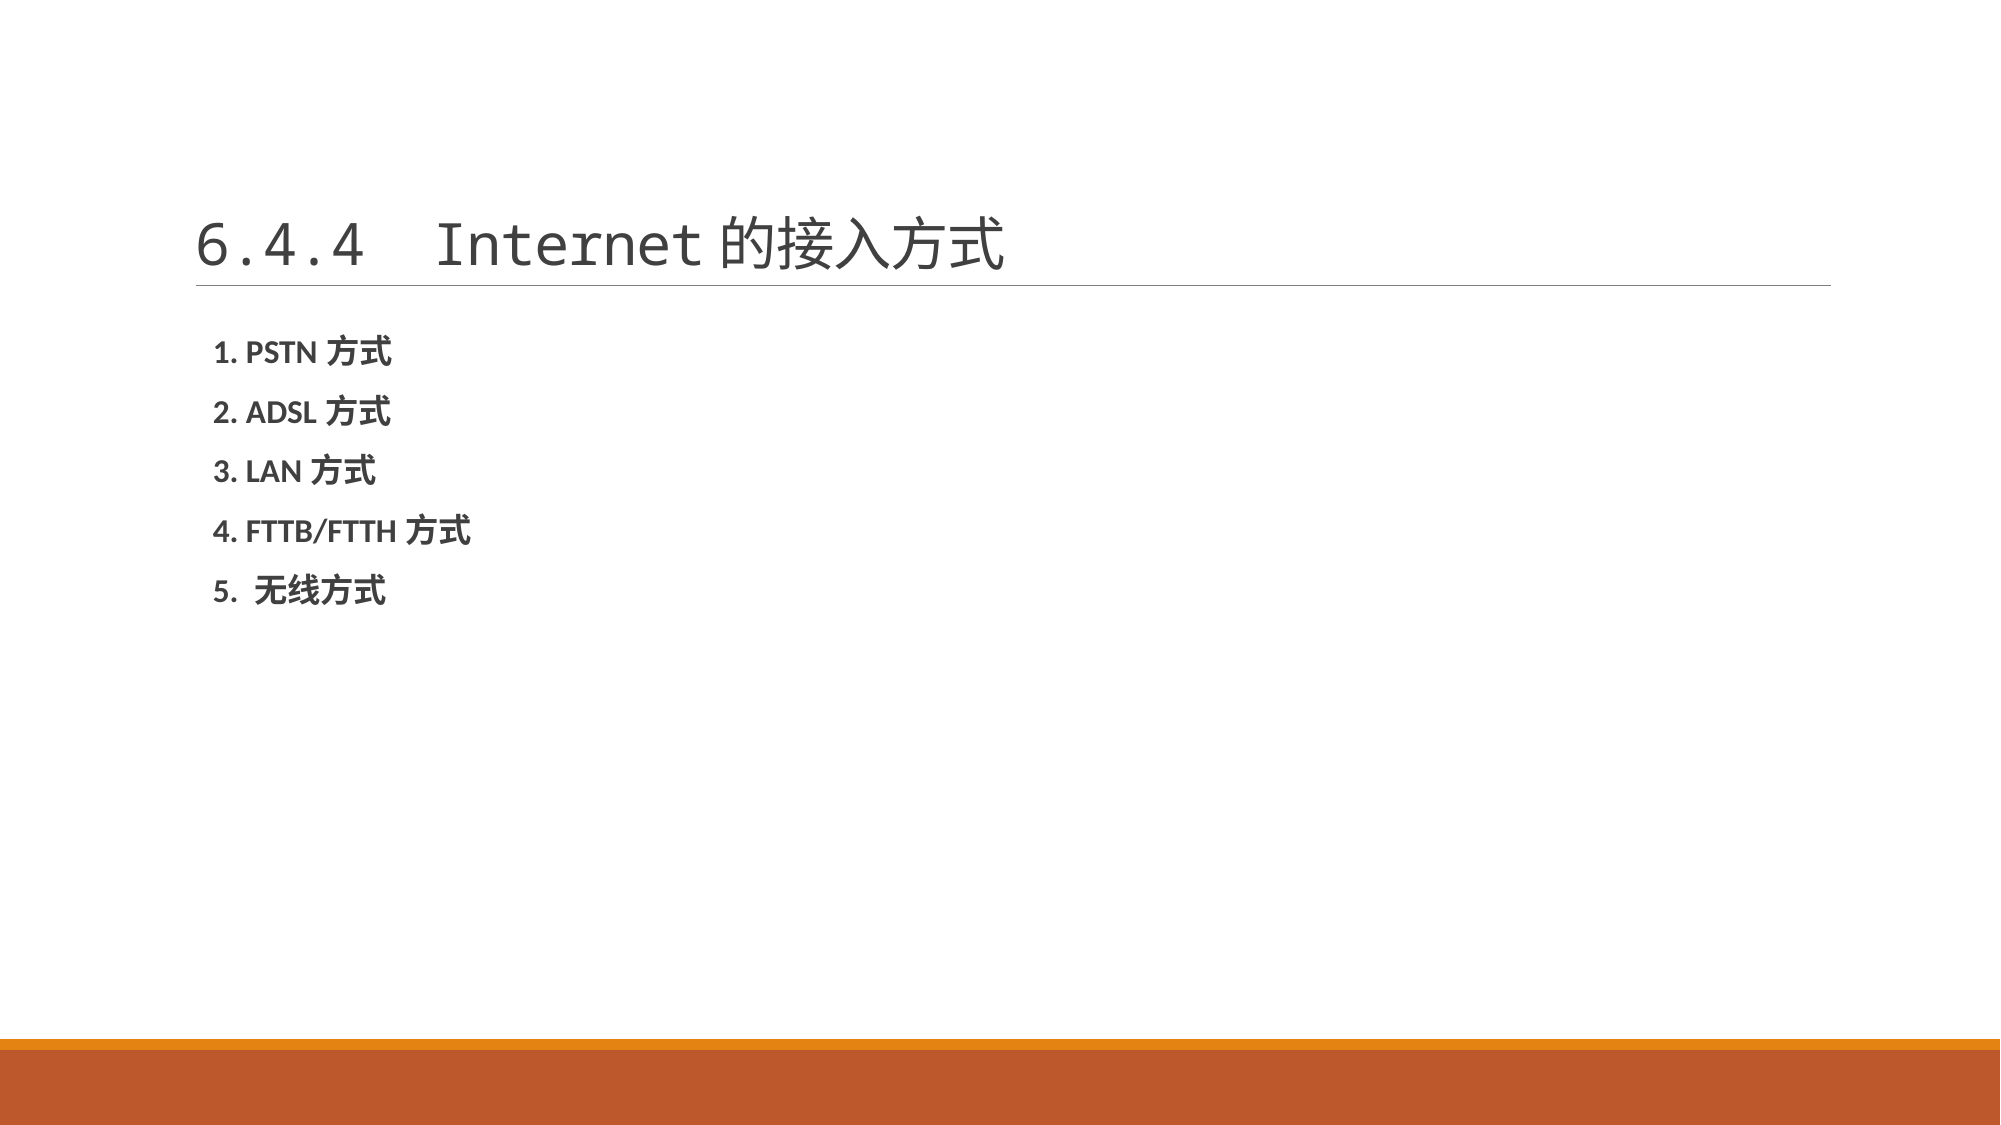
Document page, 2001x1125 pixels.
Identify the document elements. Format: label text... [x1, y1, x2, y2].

list 1. PSTN方式 2. ADSL方式 3. LAN方式 4. FTTB/FTTH方式 5. 无线方式 [180, 302, 1830, 963]
title 6.4.4 Internet的接入方式 [180, 47, 1830, 285]
